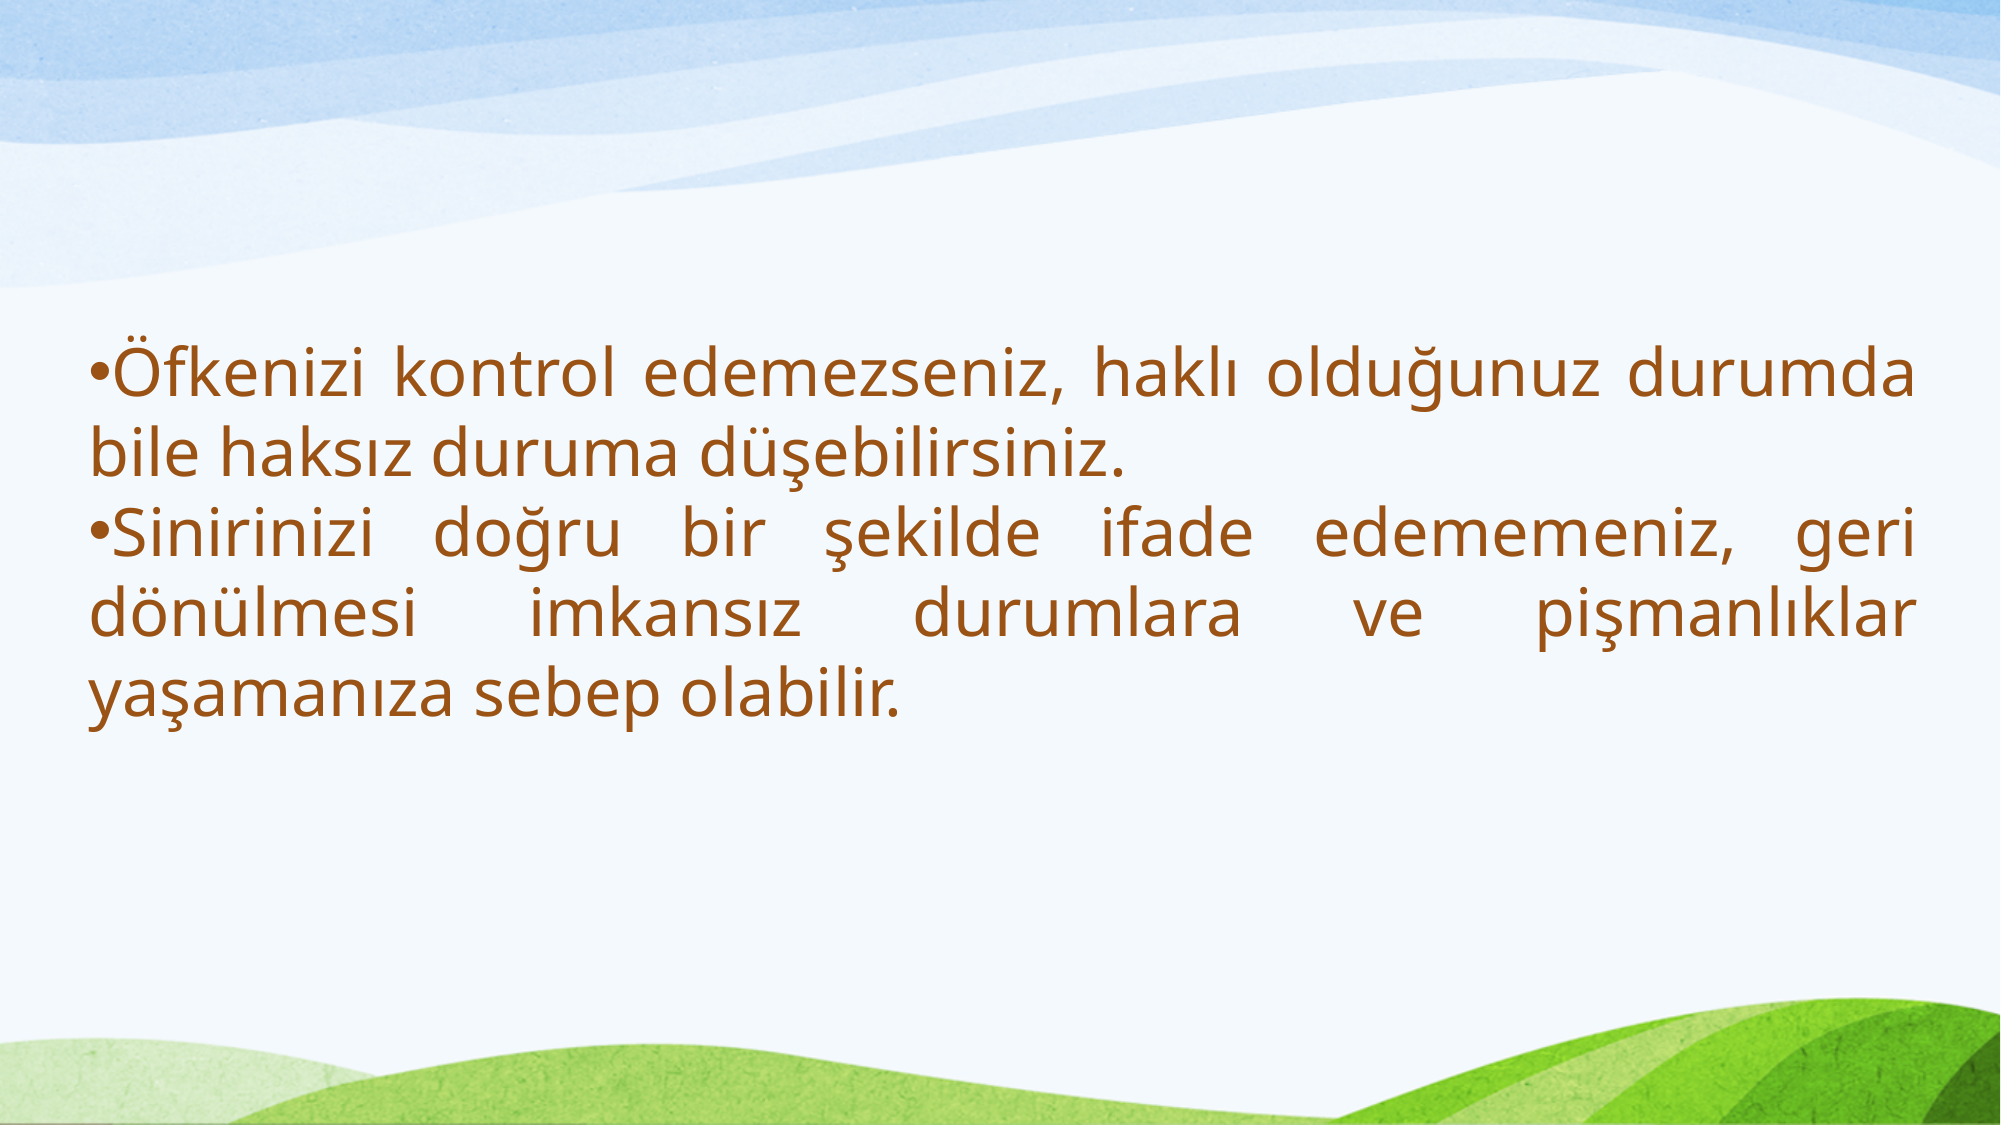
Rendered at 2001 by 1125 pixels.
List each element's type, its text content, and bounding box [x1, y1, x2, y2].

picture [0, 0, 2001, 1125]
text_box Öfkenizi kontrol edemezseniz, haklı olduğunuz durumda bile haksız duruma düşebilirsiniz. Sinirinizi doğru bir şekilde ifade edememeniz, geri dönülmesi imkansız durumlara ve pişmanlıklar yaşamanıza sebep olabilir. [73, 162, 1936, 817]
